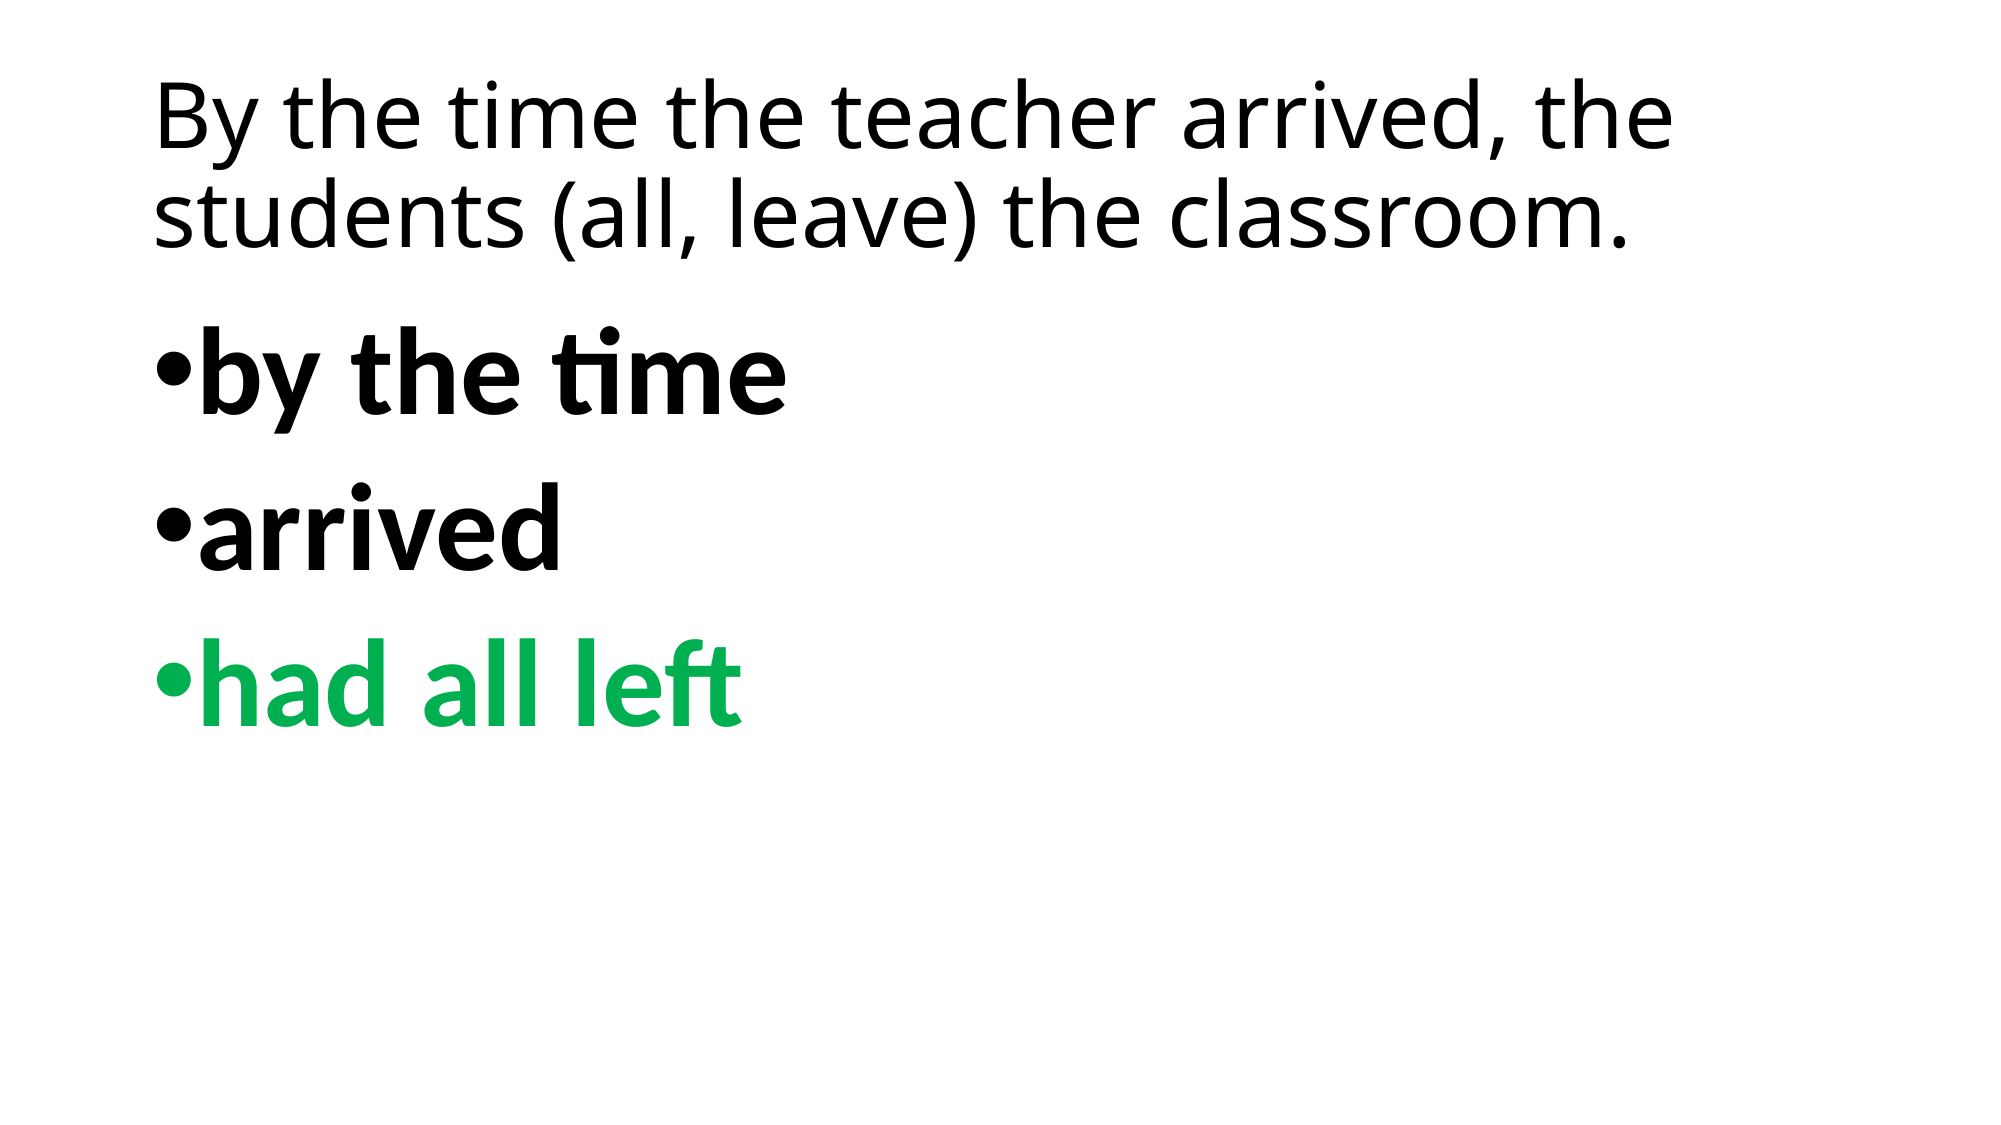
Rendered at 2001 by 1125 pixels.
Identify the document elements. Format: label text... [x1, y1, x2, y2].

title By the time the teacher arrived, the students (all, leave) the classroom. [137, 59, 1863, 278]
list by the time arrived had all left [137, 299, 1863, 1014]
